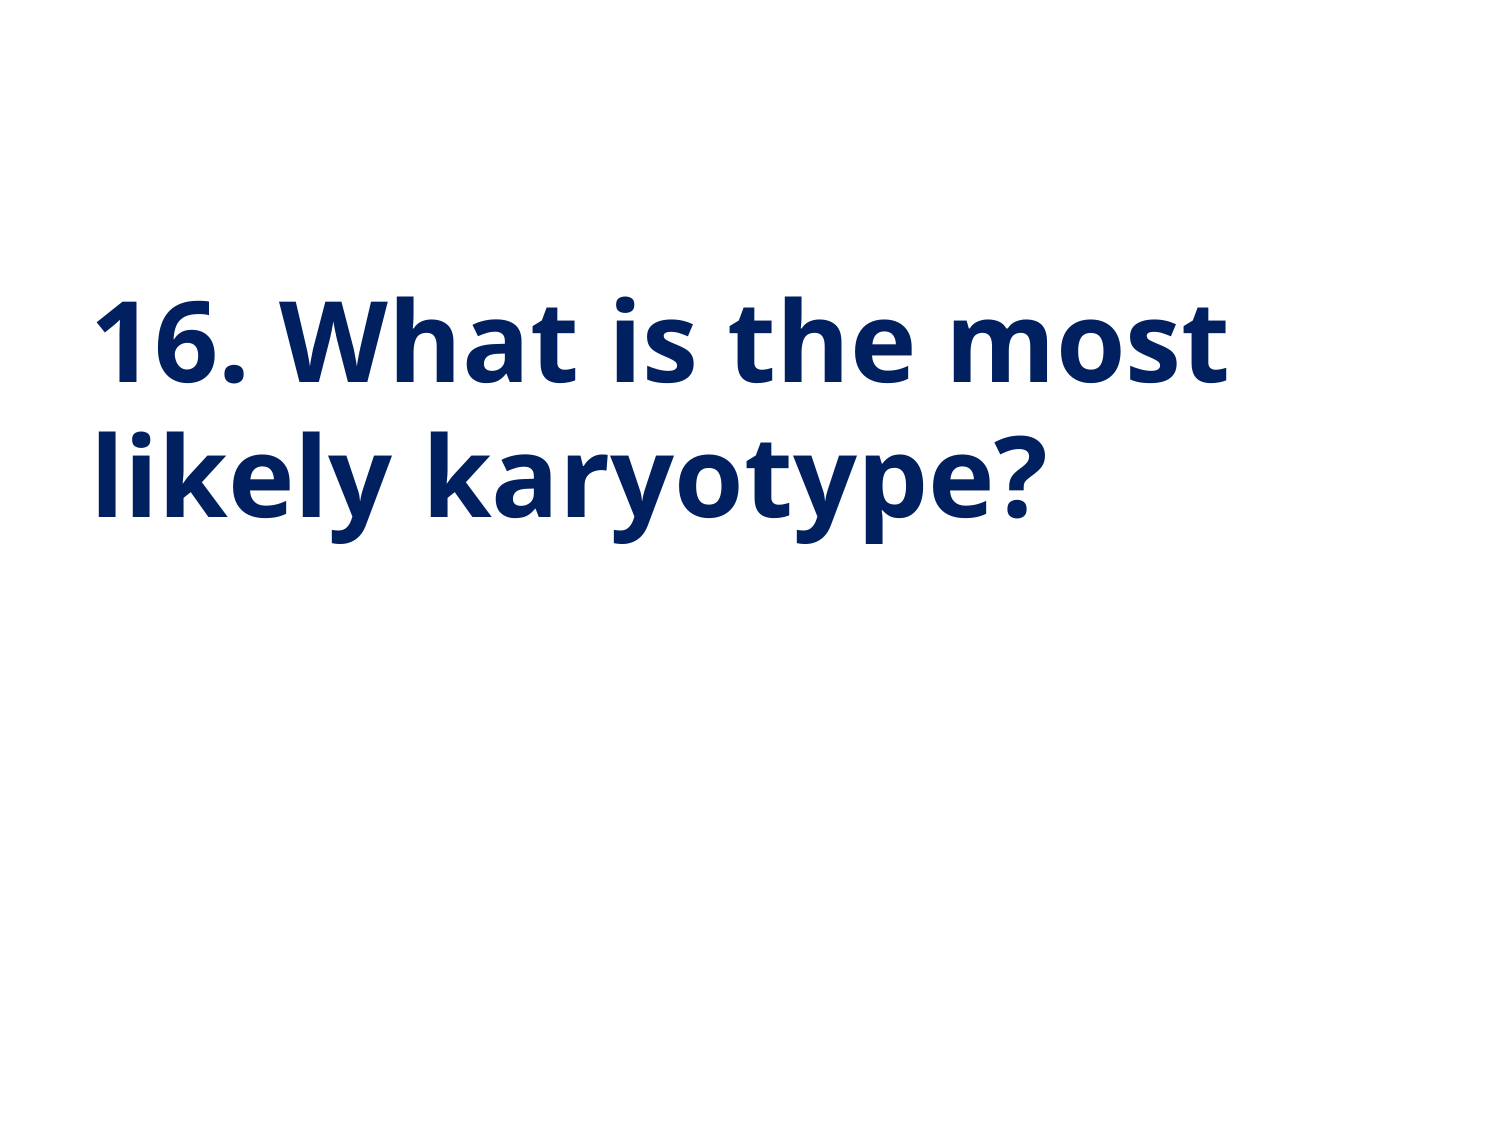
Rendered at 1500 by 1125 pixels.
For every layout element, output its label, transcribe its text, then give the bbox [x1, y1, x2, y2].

list 16. What is the most likely karyotype? [75, 262, 1425, 1005]
